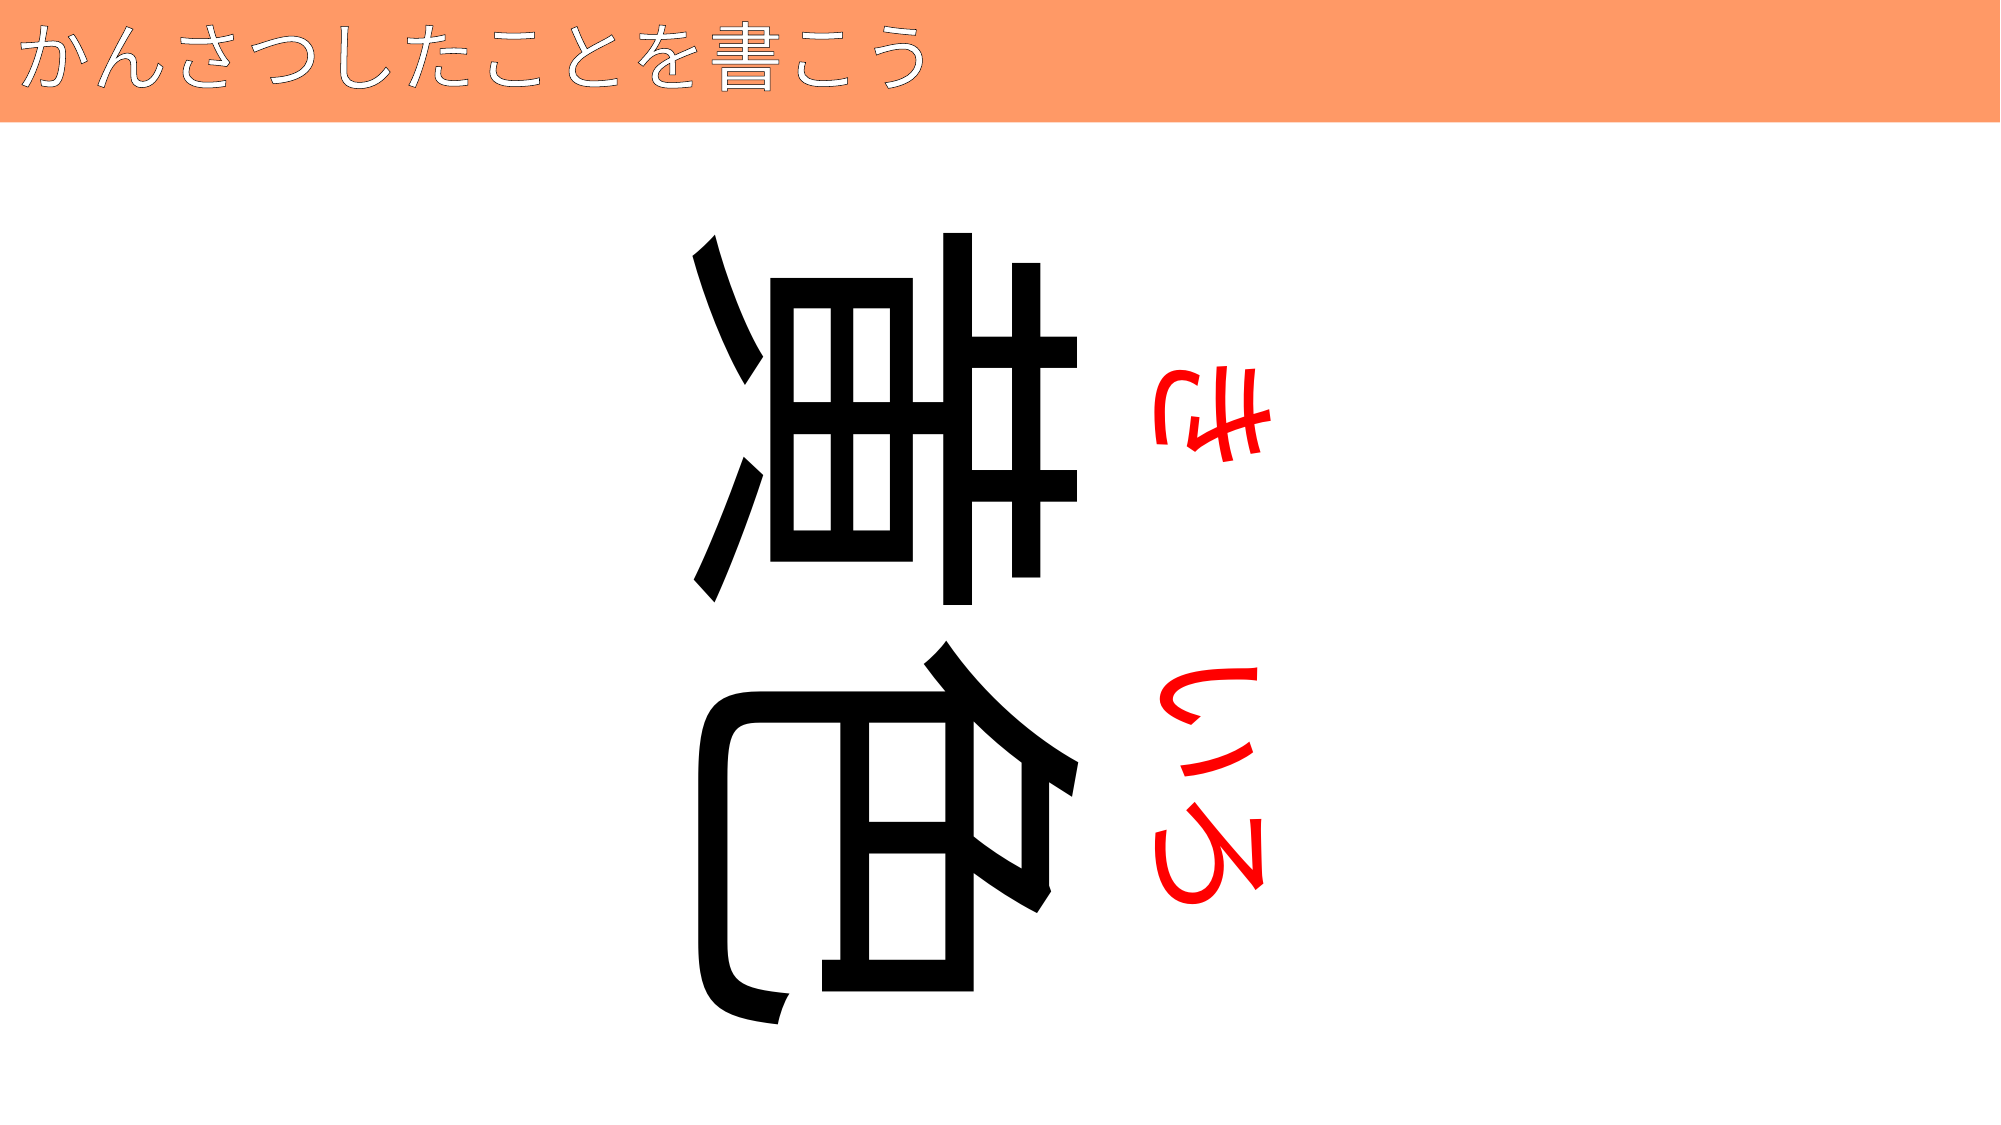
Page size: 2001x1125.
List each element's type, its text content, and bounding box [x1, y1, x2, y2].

title かんさつしたことを書こう [0, 0, 1712, 123]
slide_number 50 [1712, 0, 2000, 123]
text_box 黄色 [616, 195, 1152, 1125]
text_box き いろ [1152, 329, 1307, 970]
